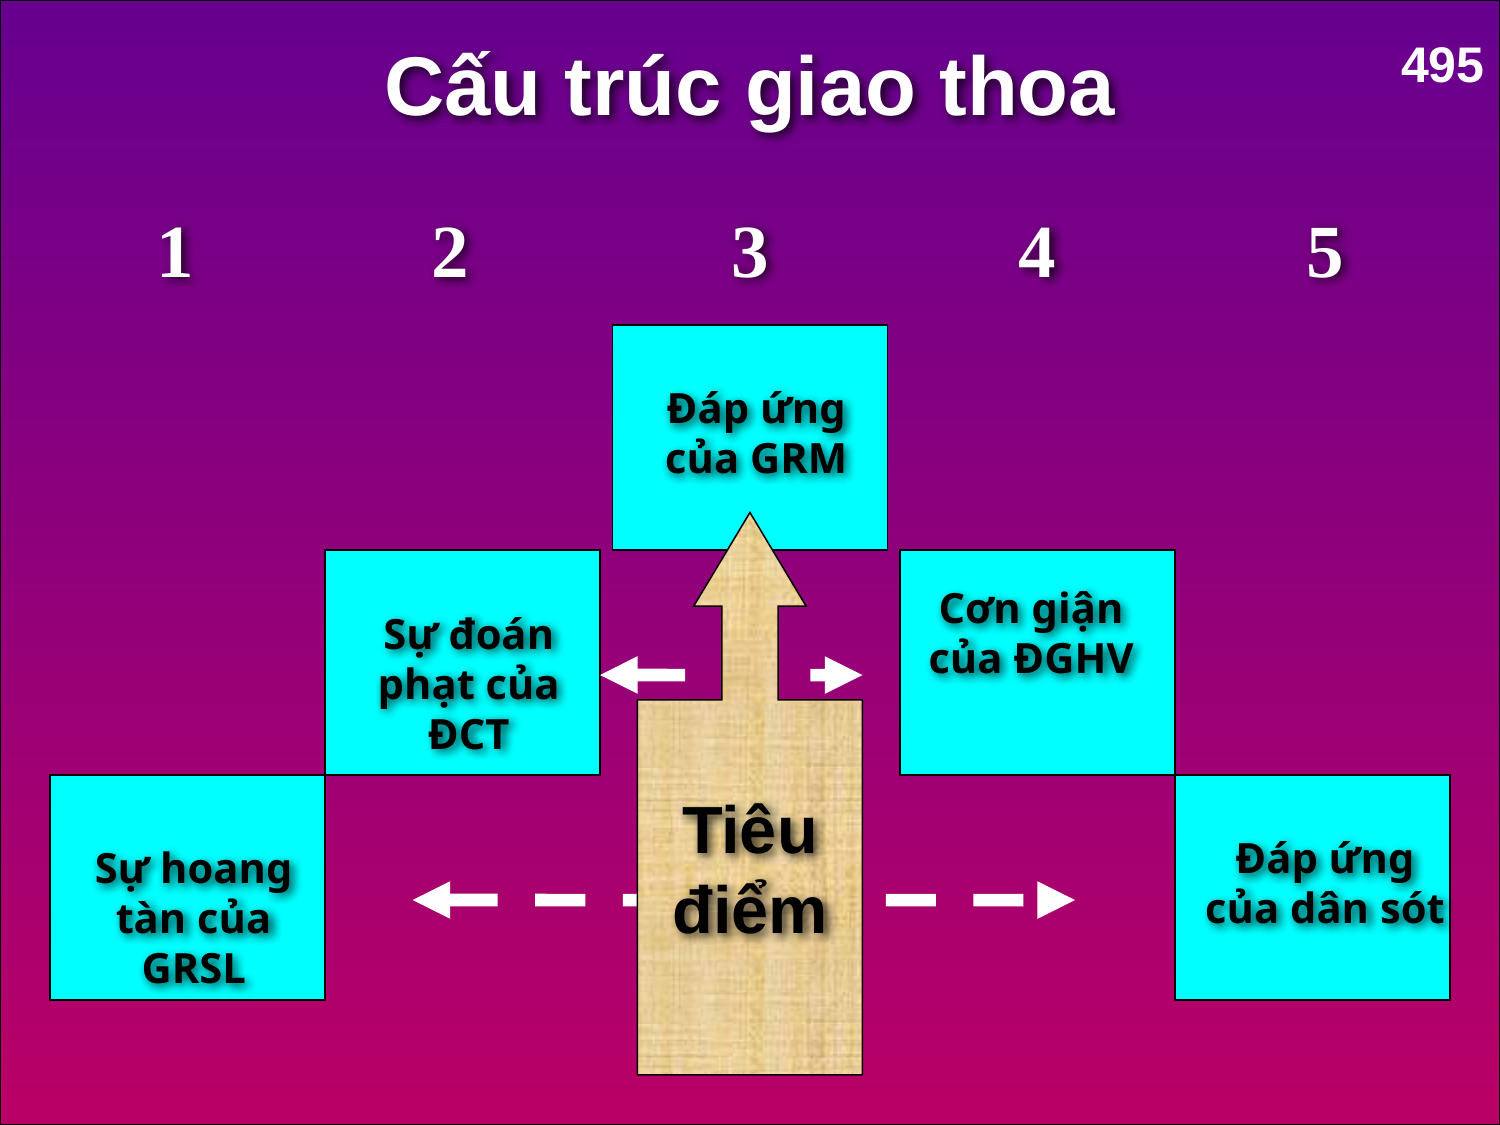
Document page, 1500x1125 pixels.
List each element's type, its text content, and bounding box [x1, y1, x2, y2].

text_box Đáp ứng của GRM [624, 374, 888, 490]
text_box Sự đoán phạt của ĐCT [337, 600, 600, 765]
text_box 495 [1397, 24, 1500, 100]
text_box Sự hoang tàn của GRSL [49, 834, 338, 1000]
text_box [1175, 774, 1450, 1000]
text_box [637, 512, 863, 1076]
text_box 2 [350, 241, 550, 300]
text_box [412, 893, 430, 907]
text_box Cơn giận của ĐGHV [912, 574, 1150, 690]
text_box [1059, 893, 1075, 907]
title Cấu trúc giao thoa [112, 24, 1388, 228]
text_box 3 [650, 241, 850, 300]
text_box [612, 324, 888, 550]
text_box [324, 549, 600, 775]
text_box [600, 668, 618, 682]
text_box [0, 0, 1500, 1125]
text_box 1 [75, 194, 275, 300]
text_box Đáp ứng của dân sót [1187, 824, 1463, 940]
text_box 5 [1224, 194, 1425, 300]
text_box 4 [937, 241, 1138, 300]
text_box [900, 549, 1175, 775]
text_box [50, 774, 325, 832]
